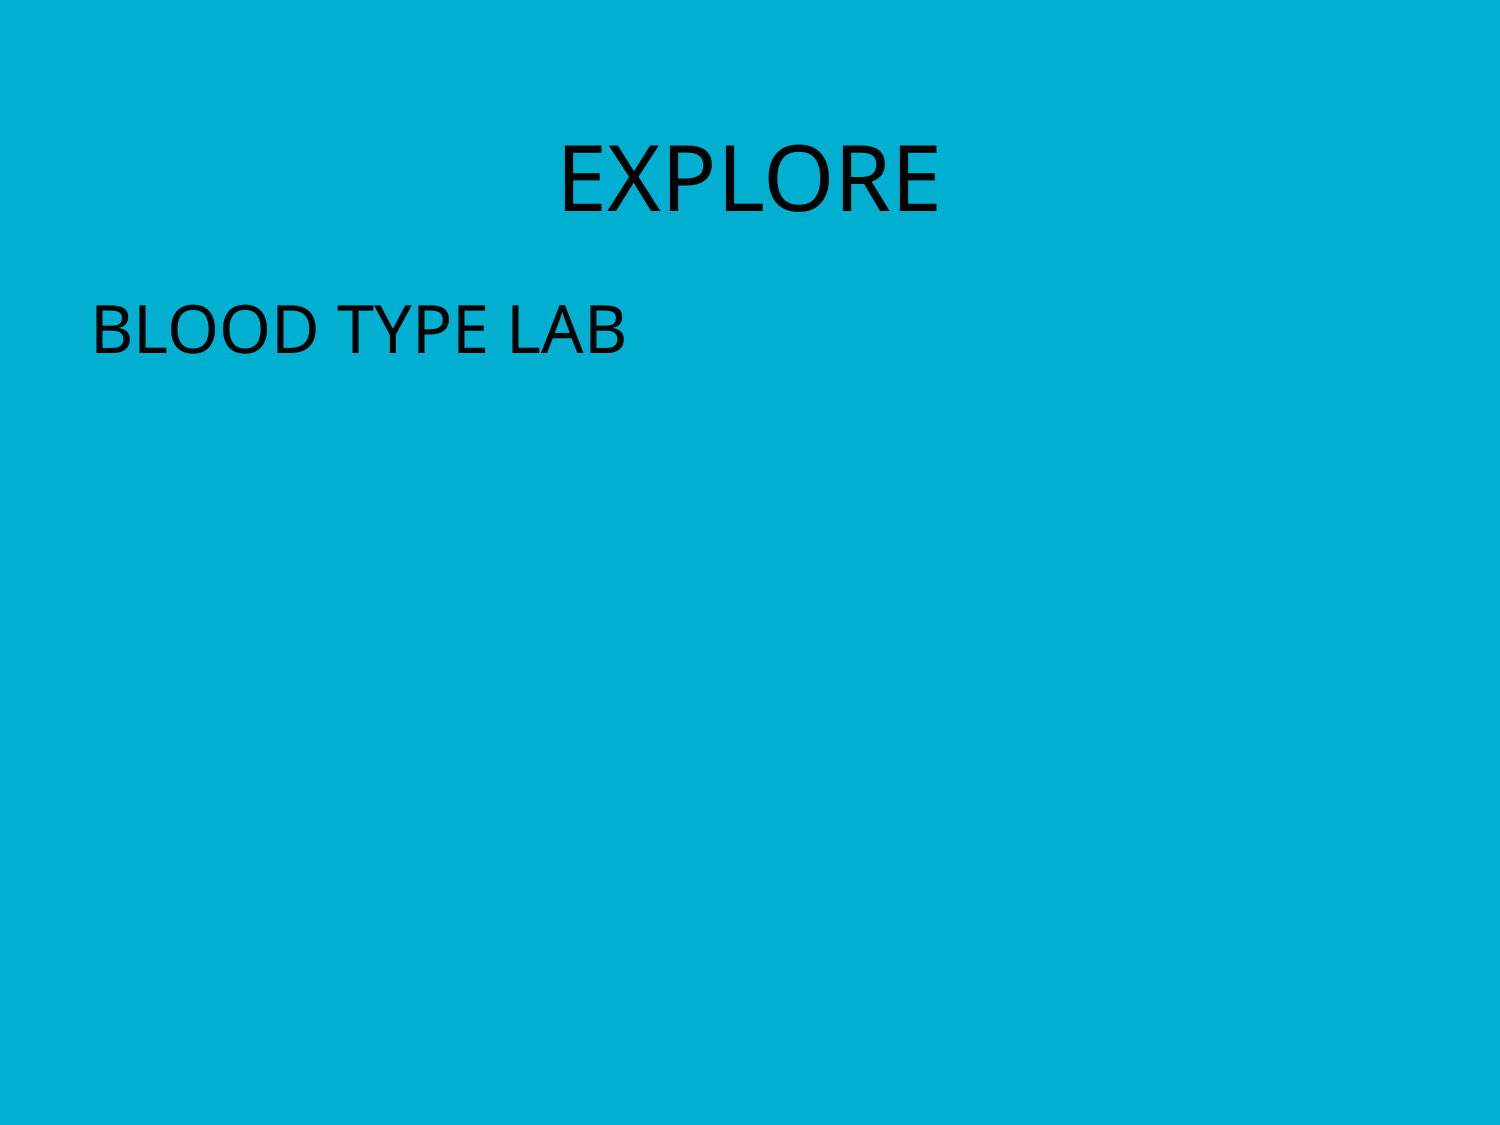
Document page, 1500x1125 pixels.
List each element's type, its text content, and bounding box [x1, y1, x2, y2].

title EXPLORE [75, 62, 1425, 259]
list BLOOD TYPE LAB [75, 259, 1425, 1000]
